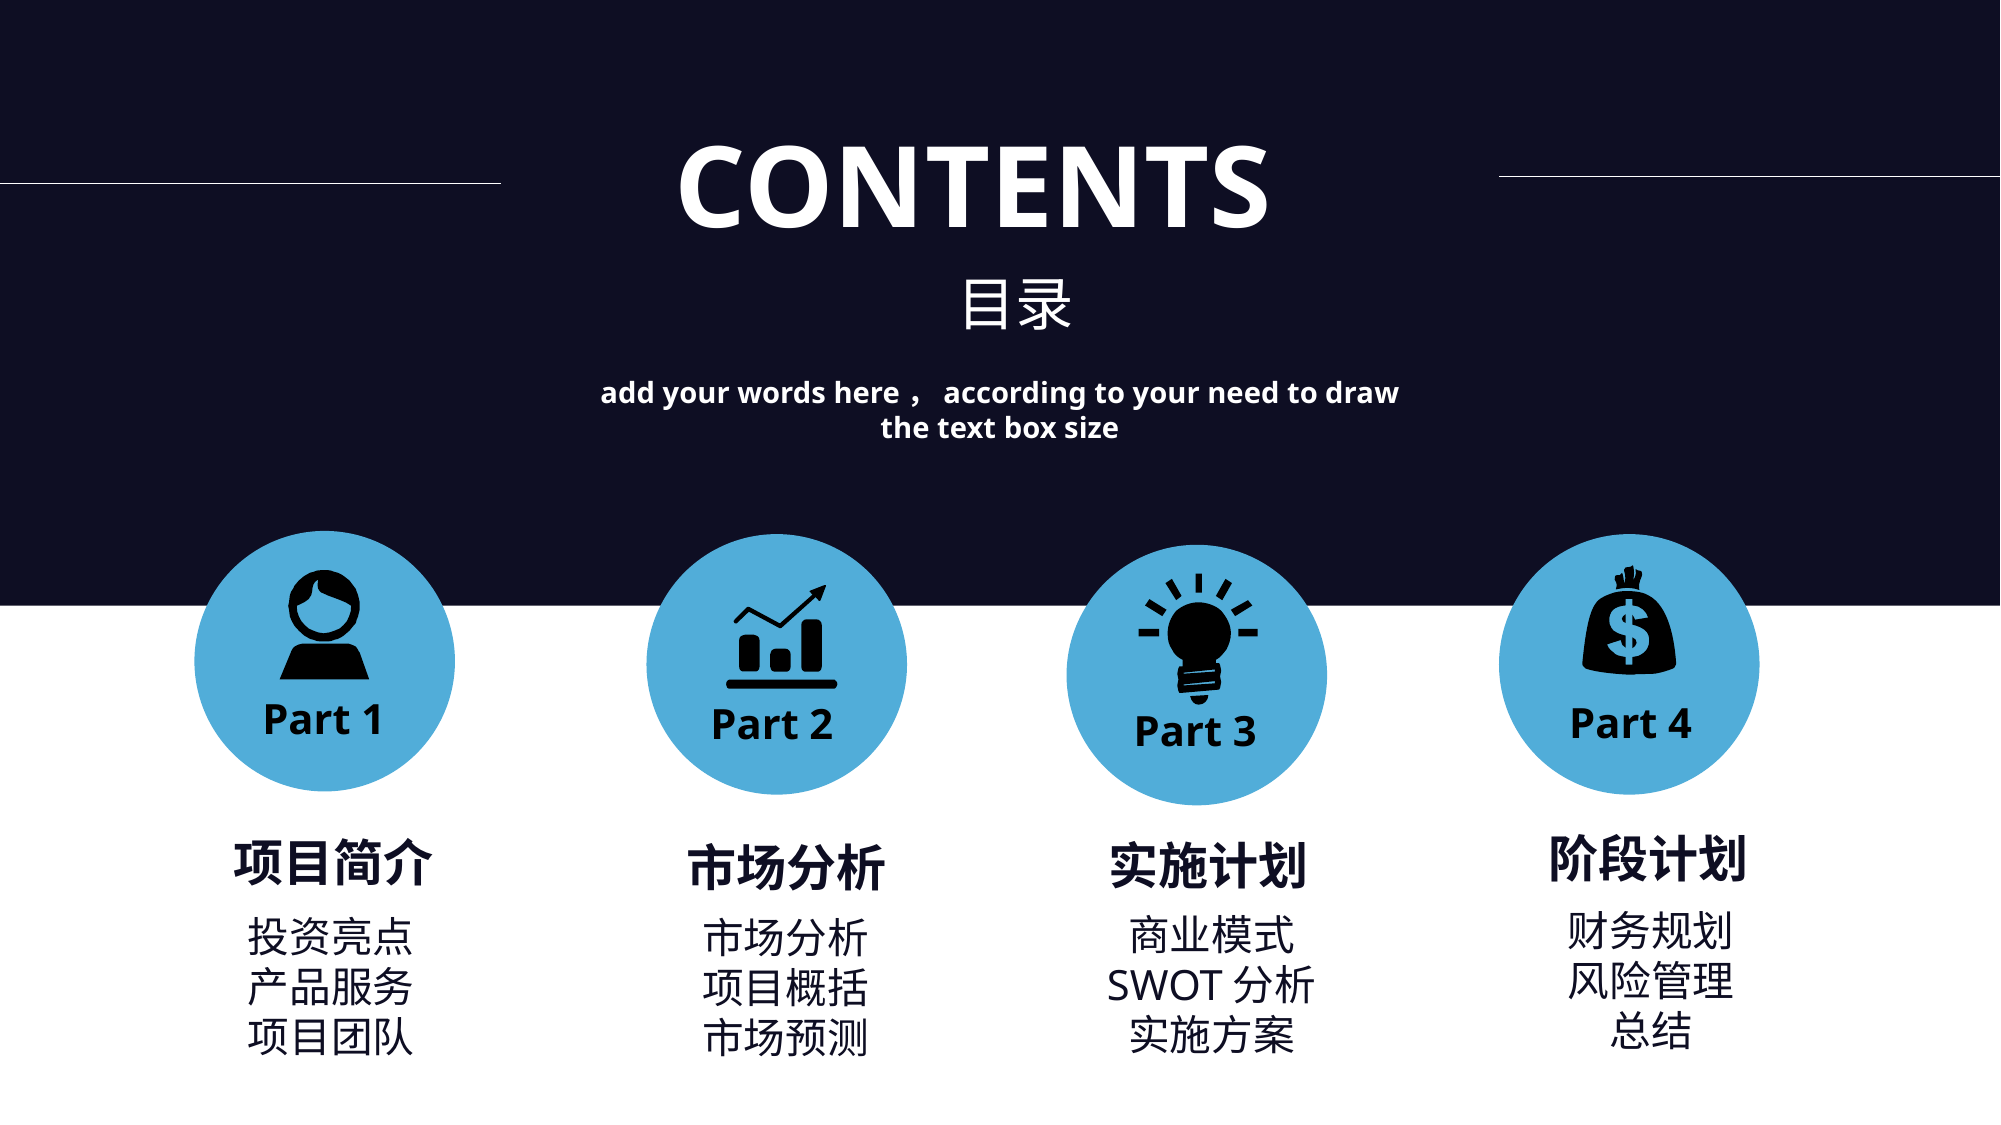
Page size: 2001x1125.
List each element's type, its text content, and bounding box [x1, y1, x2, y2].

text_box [0, 823, 638, 1070]
text_box [0, 0, 2000, 607]
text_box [1498, 534, 1760, 795]
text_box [194, 530, 455, 792]
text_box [1362, 820, 1936, 1064]
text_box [1066, 544, 1328, 814]
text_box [646, 534, 908, 795]
text_box CONTENTS [659, 107, 1565, 258]
text_box add your words here，according to your need to draw the text box size [587, 374, 1412, 445]
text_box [459, 829, 1113, 1071]
text_box 目录 [942, 259, 1149, 345]
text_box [884, 826, 1534, 1069]
